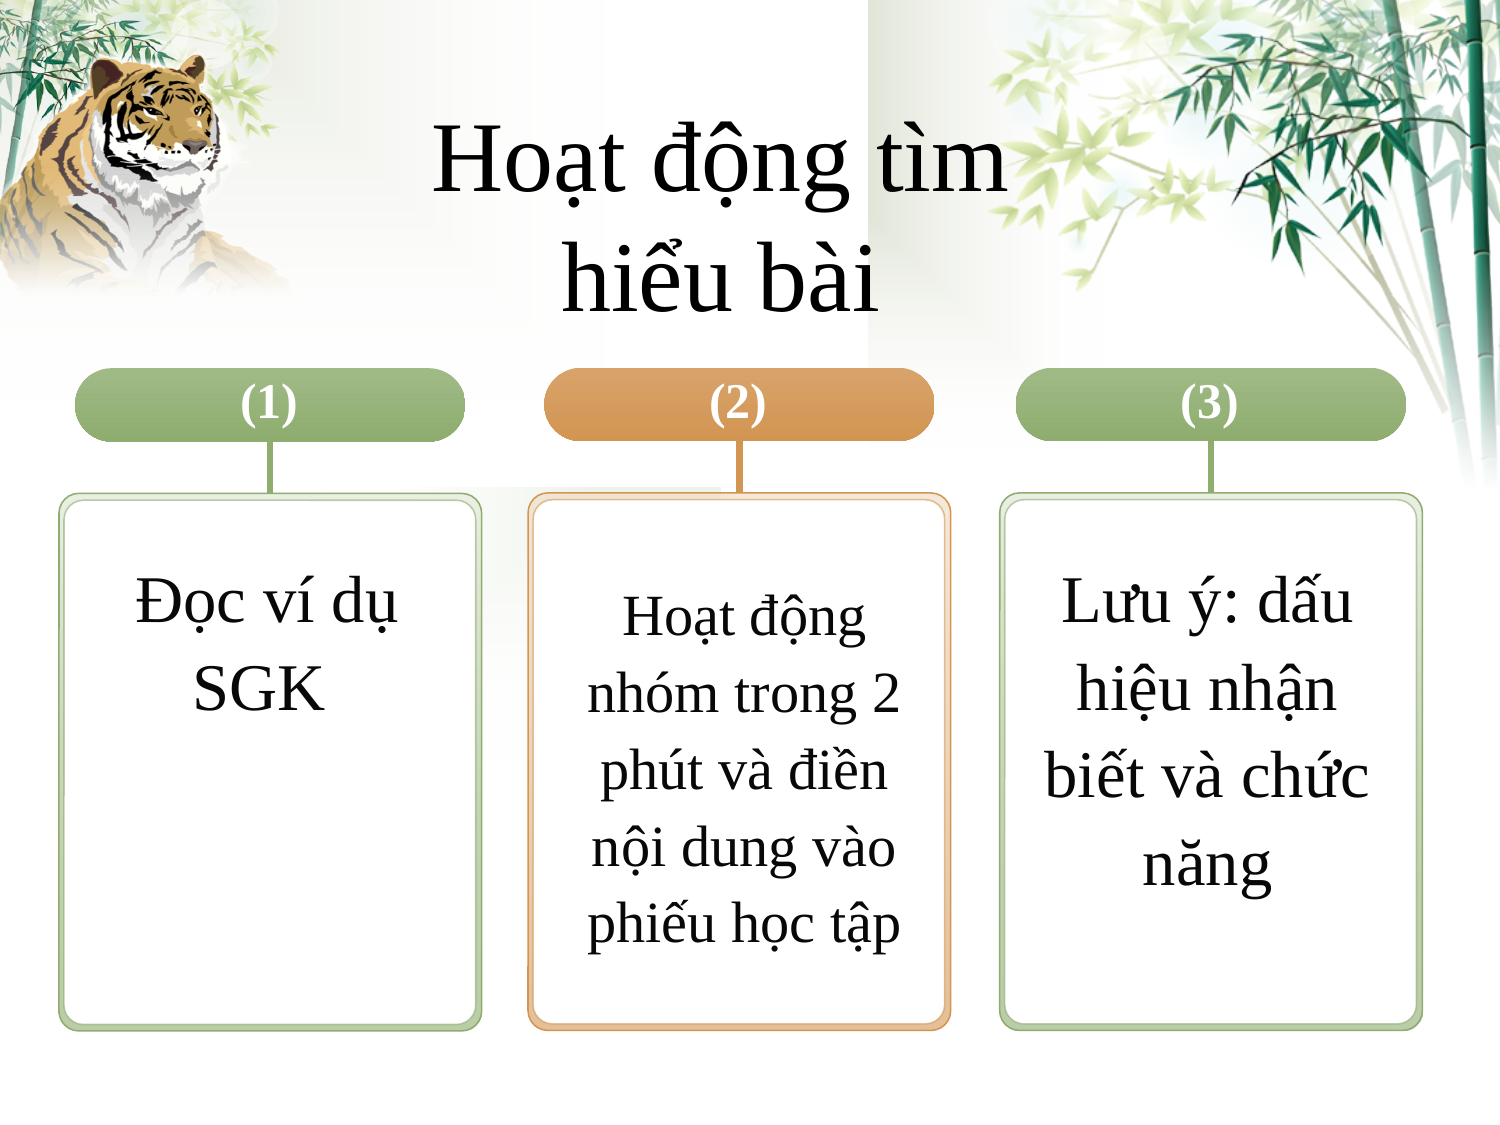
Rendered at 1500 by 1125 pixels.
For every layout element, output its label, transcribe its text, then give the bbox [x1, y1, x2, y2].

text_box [58, 361, 482, 1032]
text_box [527, 361, 951, 1031]
text_box Hoạt động tìm hiểu bài [400, 83, 1042, 339]
picture [986, 0, 1500, 563]
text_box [999, 361, 1423, 1031]
picture [0, 0, 313, 338]
text_box [0, 487, 721, 1125]
